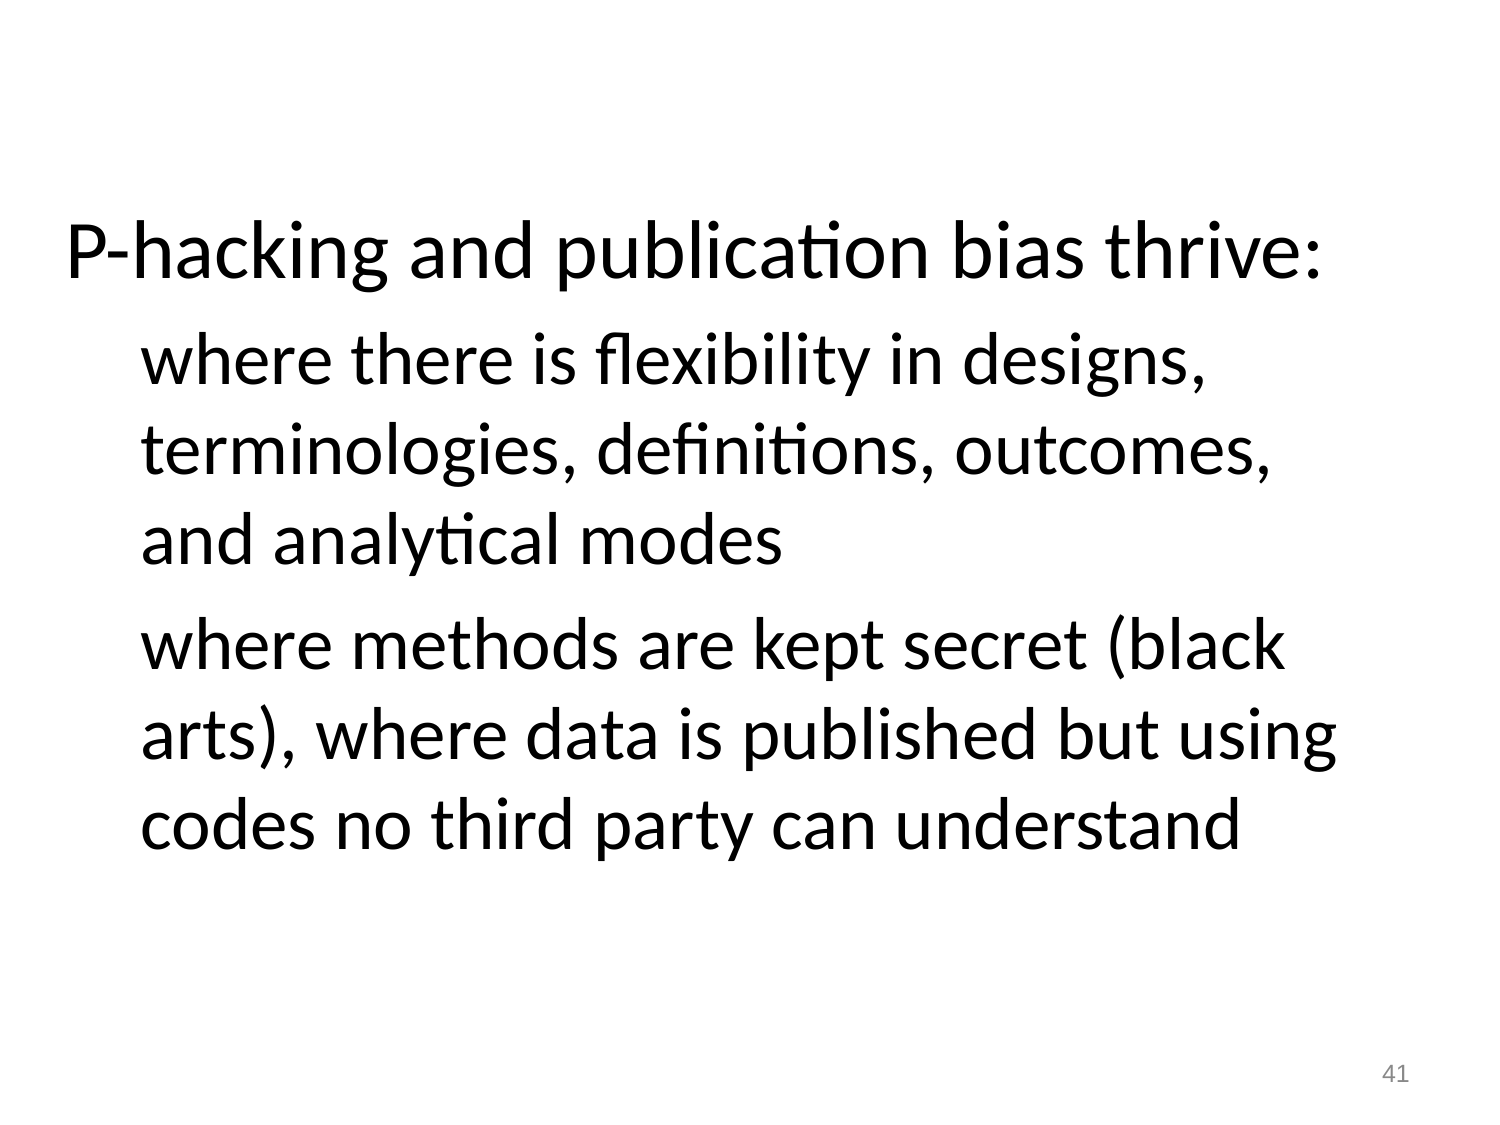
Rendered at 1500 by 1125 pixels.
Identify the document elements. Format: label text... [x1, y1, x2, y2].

slide_number 41 [1074, 1042, 1425, 1103]
list P-hacking and publication bias thrive: where there is flexibility in designs, terminologies, definitions, outcomes, and analytical modes where methods are kept secret (black arts), where data is published but using codes no third party can understand [50, 187, 1400, 705]
